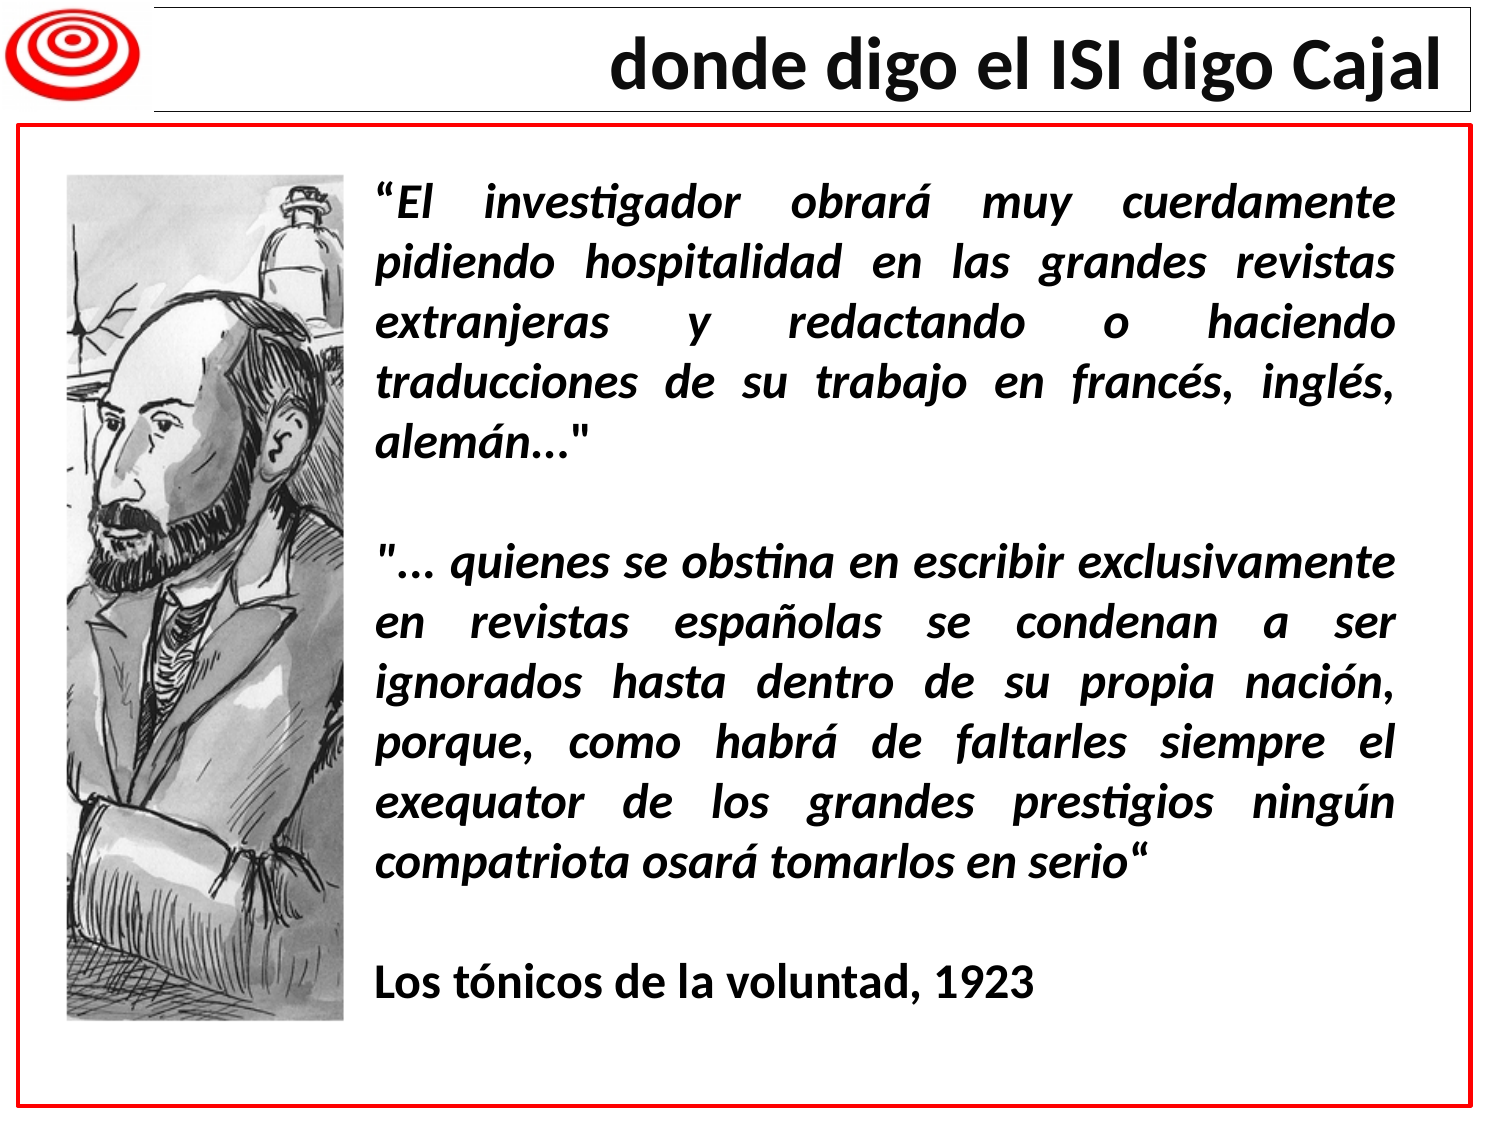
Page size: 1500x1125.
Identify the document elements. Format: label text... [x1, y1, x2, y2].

picture [64, 172, 347, 1026]
text_box [16, 123, 1473, 1108]
text_box donde digo el ISI digo Cajal [157, 7, 1471, 112]
picture [0, 0, 154, 114]
text_box “El investigador obrará muy cuerdamente pidiendo hospitalidad en las grandes revistas extranjeras y redactando o haciendo traducciones de su trabajo en francés, inglés, alemán..." "... quienes se obstina en escribir exclusivamente en revistas españolas se condenan a ser ignorados hasta dentro de su propia nación, porque, como habrá de faltarles siempre el exequator de los grandes prestigios ningún compatriota osará tomarlos en serio“ Los tónicos de la voluntad, 1923 [360, 160, 1412, 1016]
